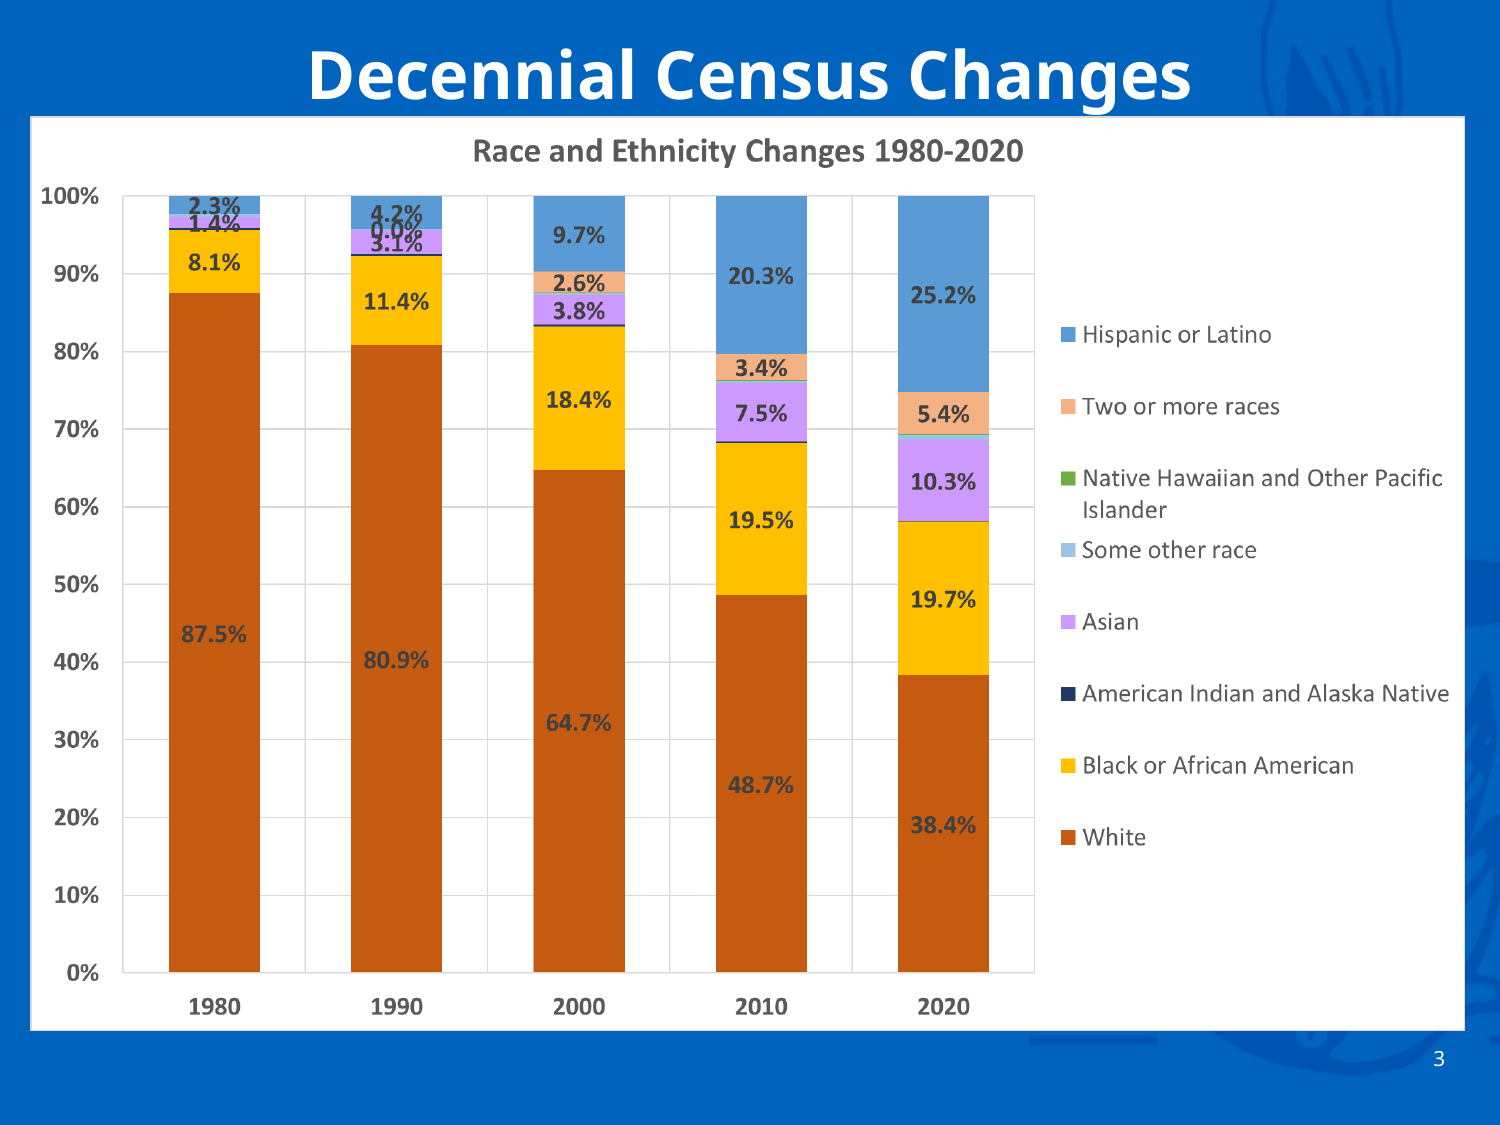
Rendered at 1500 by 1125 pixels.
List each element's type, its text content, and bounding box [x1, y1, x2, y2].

slide_number 3 [1391, 1042, 1461, 1091]
picture [30, 116, 1465, 1031]
title Decennial Census Changes [50, 7, 1450, 115]
